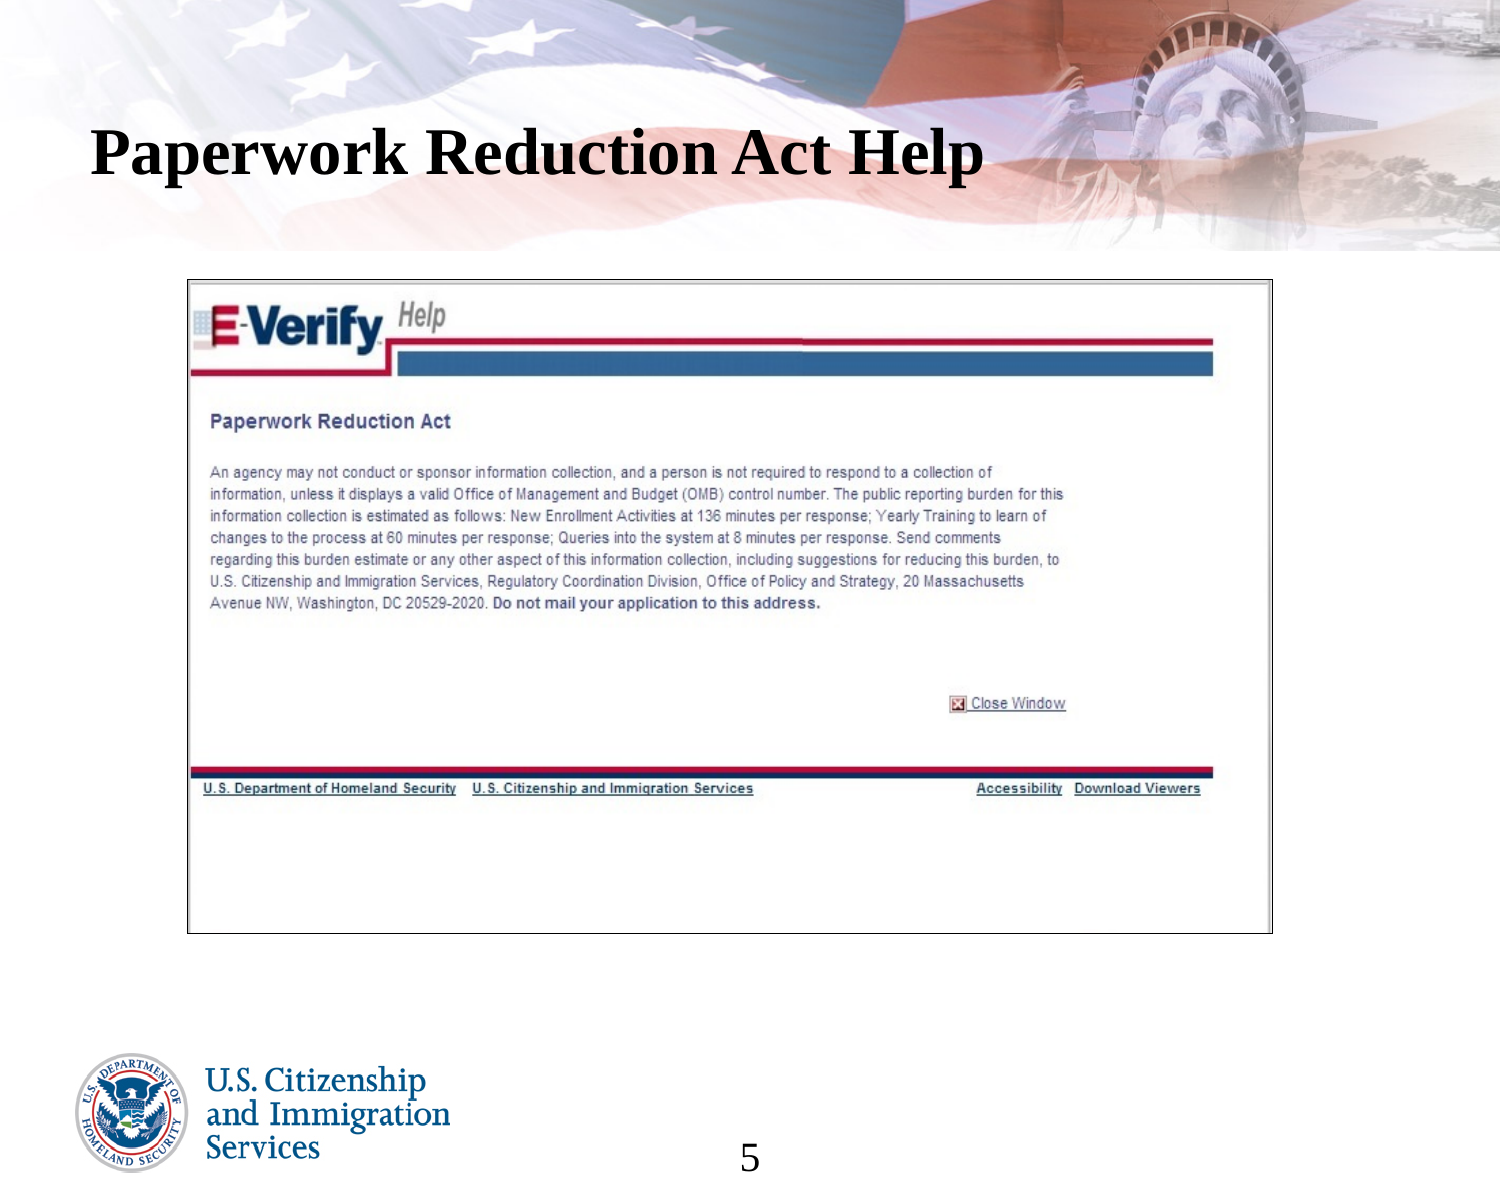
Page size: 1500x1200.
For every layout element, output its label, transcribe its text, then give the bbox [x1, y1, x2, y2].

title Paperwork Reduction Act Help [75, 48, 1425, 249]
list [187, 279, 1273, 934]
picture [75, 1053, 450, 1173]
picture [0, 0, 1500, 251]
